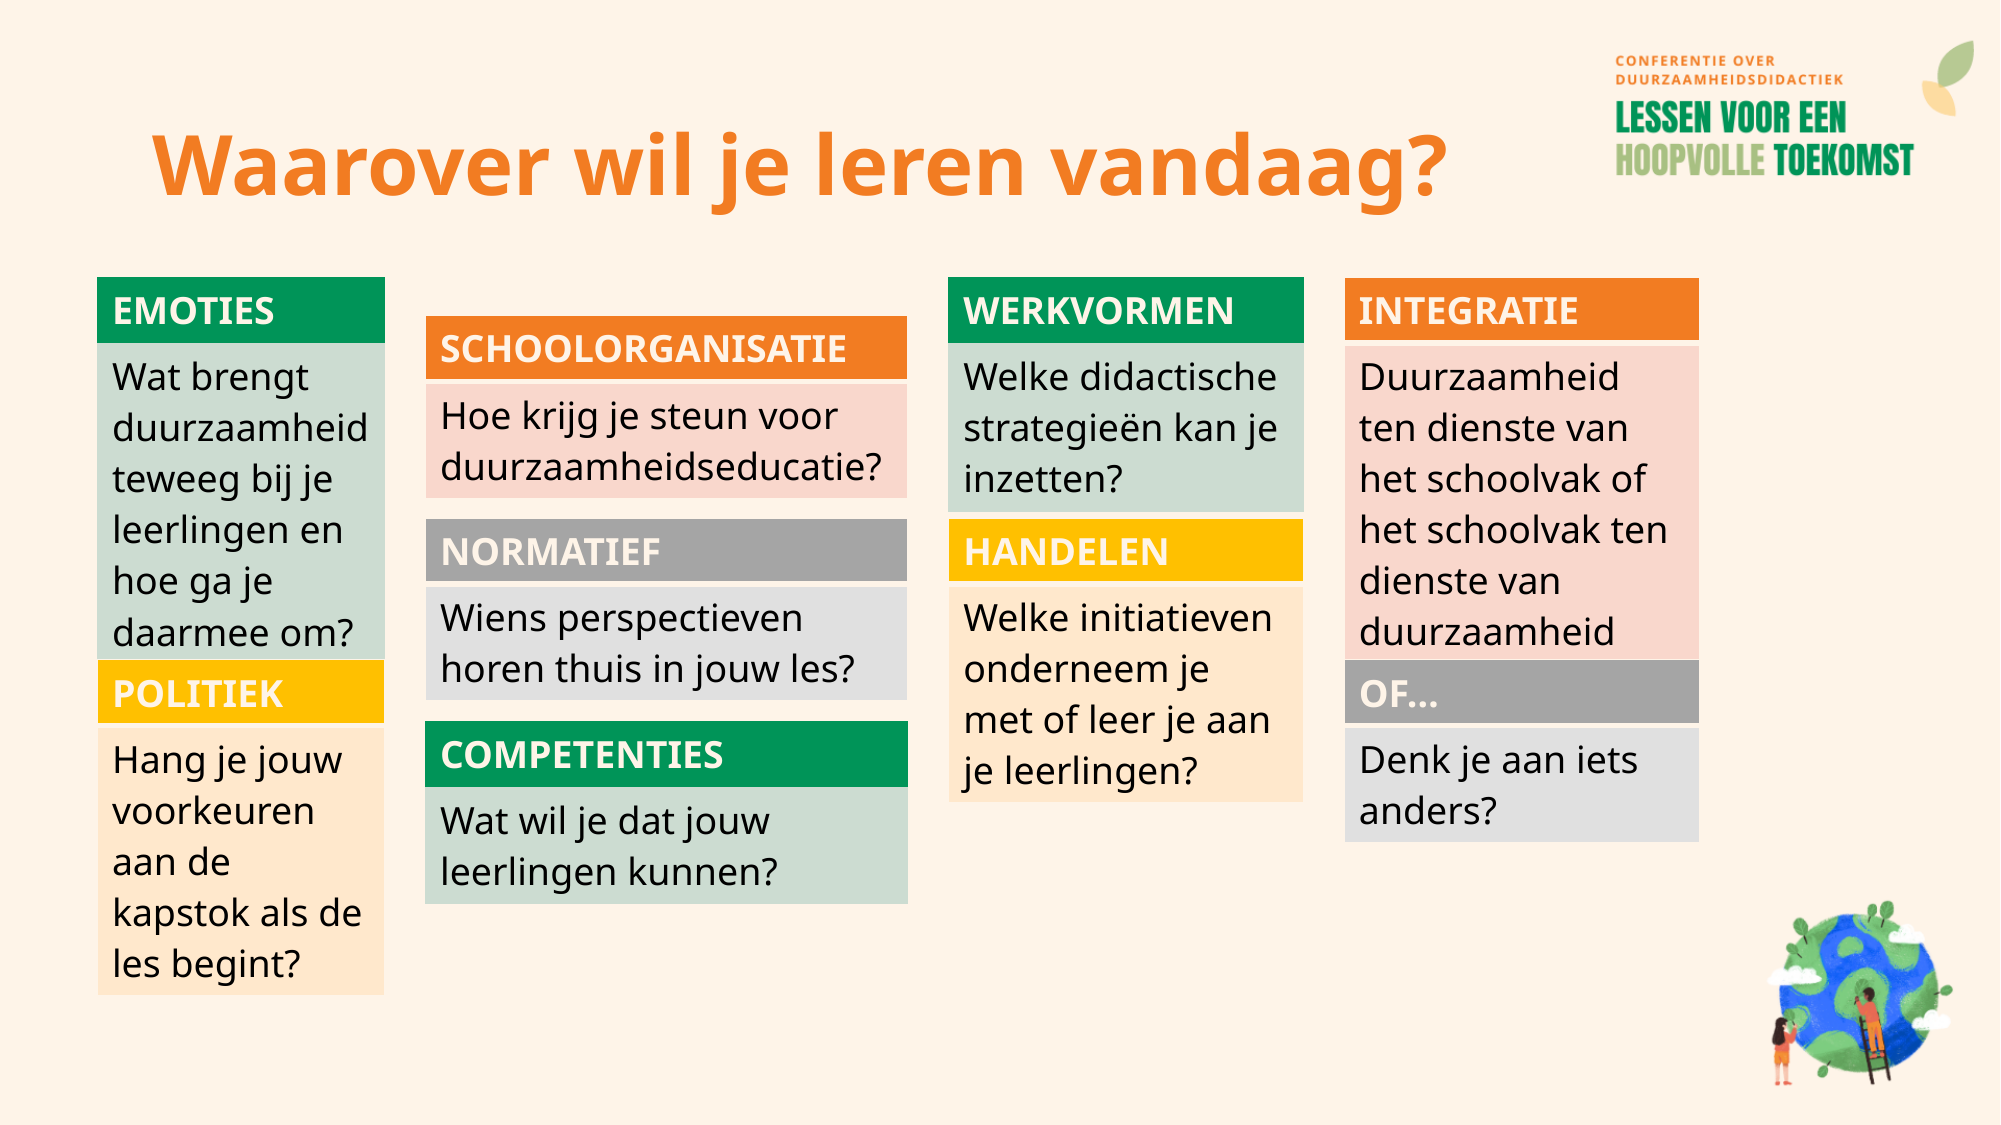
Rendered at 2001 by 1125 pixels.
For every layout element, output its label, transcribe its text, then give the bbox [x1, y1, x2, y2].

table_header Competenties [425, 721, 908, 787]
title Waarover wil je leren vandaag? [137, 59, 1863, 278]
table_cell Hoe krijg je steun voor duurzaamheidseducatie? [426, 384, 907, 498]
table_cell Welke didactische strategieën kan je inzetten? [948, 343, 1304, 512]
table_header Integratie [1345, 278, 1699, 340]
table_cell Duurzaamheid ten dienste van het schoolvak of het schoolvak ten dienste van duurzaamheid [1345, 346, 1699, 659]
picture [0, 0, 2001, 1125]
table_header Politiek [98, 660, 384, 723]
table_header Handelen [949, 519, 1303, 581]
table_cell Wat wil je dat jouw leerlingen kunnen? [425, 787, 908, 904]
table_cell Denk je aan iets anders? [1345, 728, 1699, 842]
table_cell Wiens perspectieven horen thuis in jouw les? [426, 587, 907, 700]
table_cell Hang je jouw voorkeuren aan de kapstok als de les begint? [98, 728, 384, 995]
table_header Emoties [97, 277, 385, 343]
table_header Normatief [426, 519, 907, 581]
table_header Werkvormen [948, 277, 1304, 343]
table_cell Wat brengt duurzaamheid teweeg bij je leerlingen en hoe ga je daarmee om? [97, 343, 385, 659]
table_header Schoolorganisatie [426, 316, 907, 379]
table_header Of… [1345, 660, 1699, 723]
table_cell Welke initiatieven onderneem je met of leer je aan je leerlingen? [949, 587, 1303, 802]
